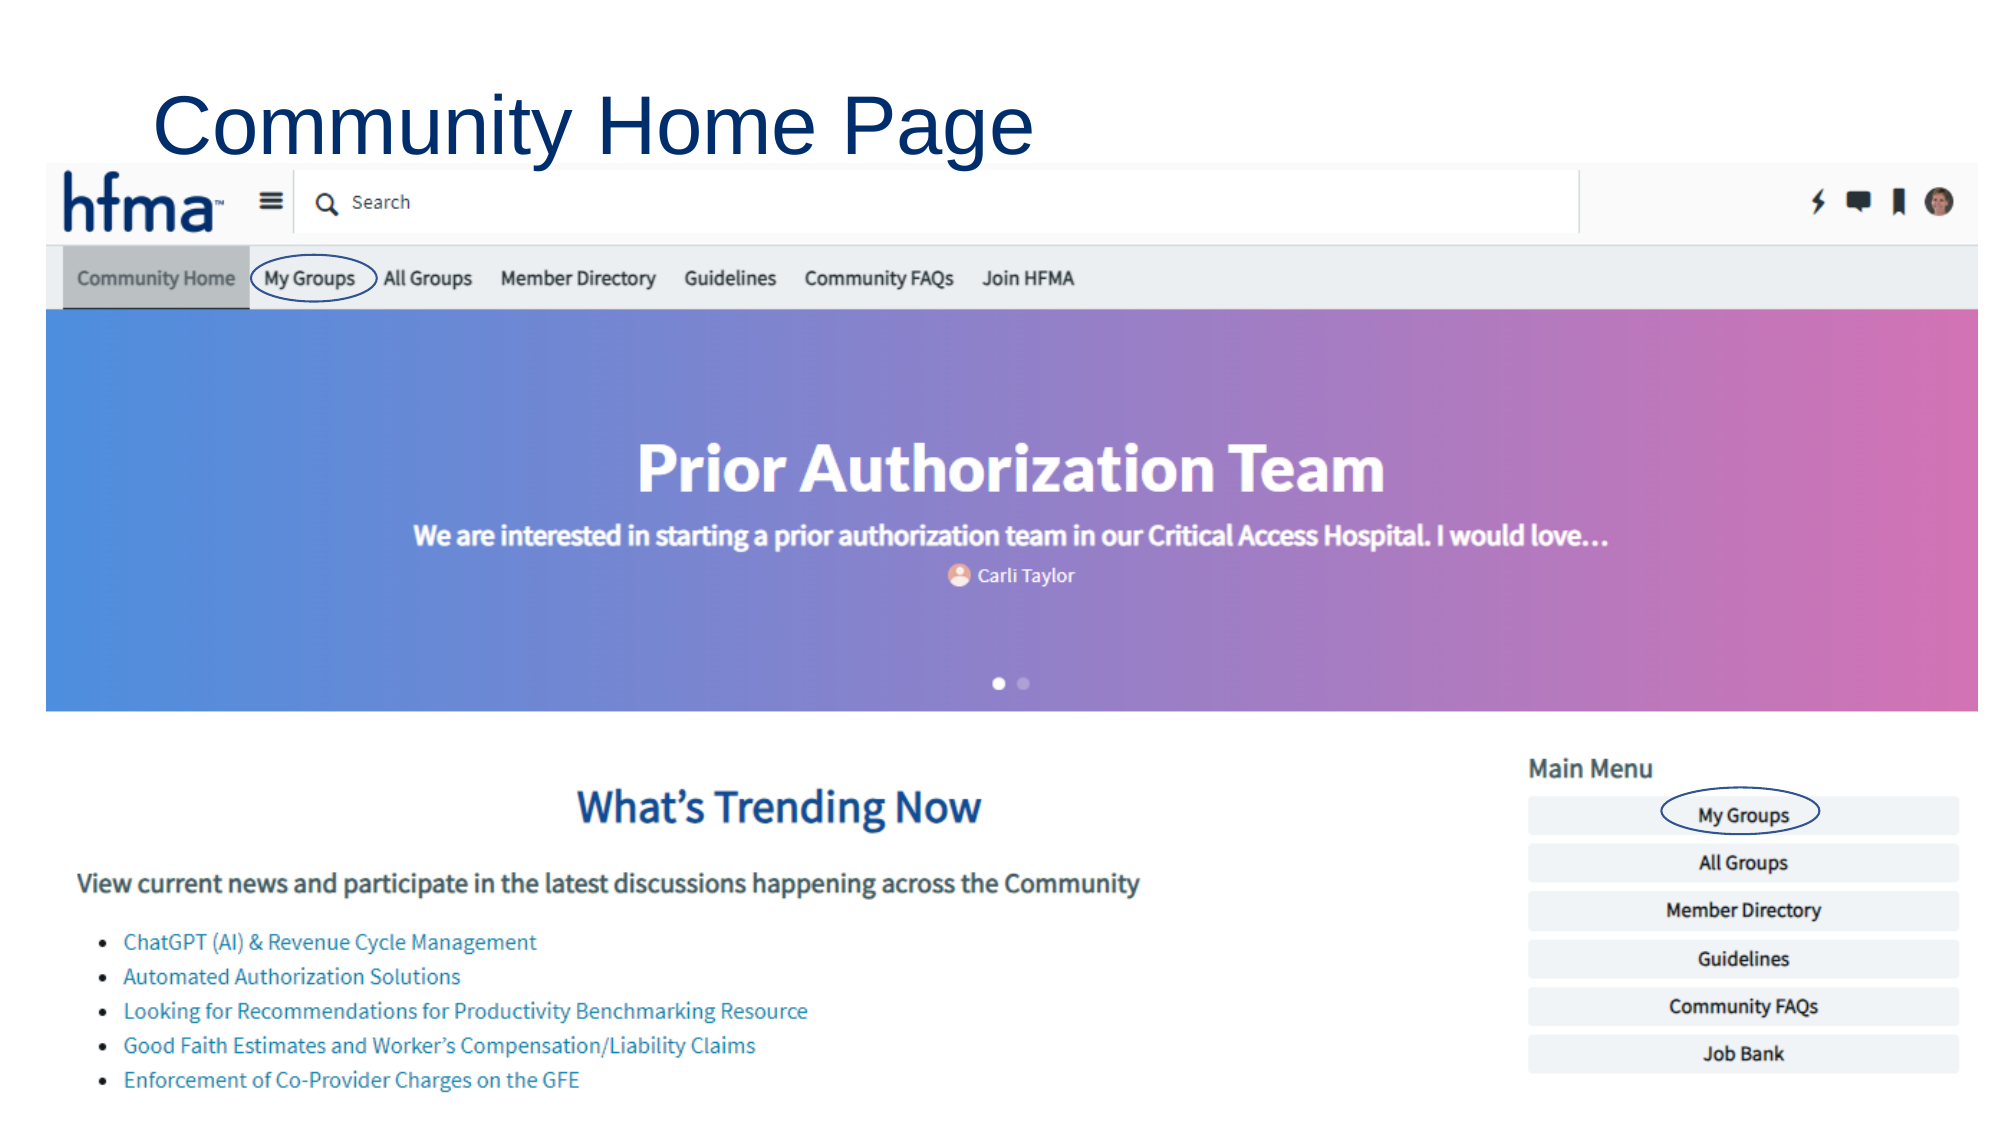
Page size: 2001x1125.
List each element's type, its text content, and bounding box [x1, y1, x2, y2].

title Community Home Page [137, 59, 1863, 163]
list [46, 163, 1978, 1098]
